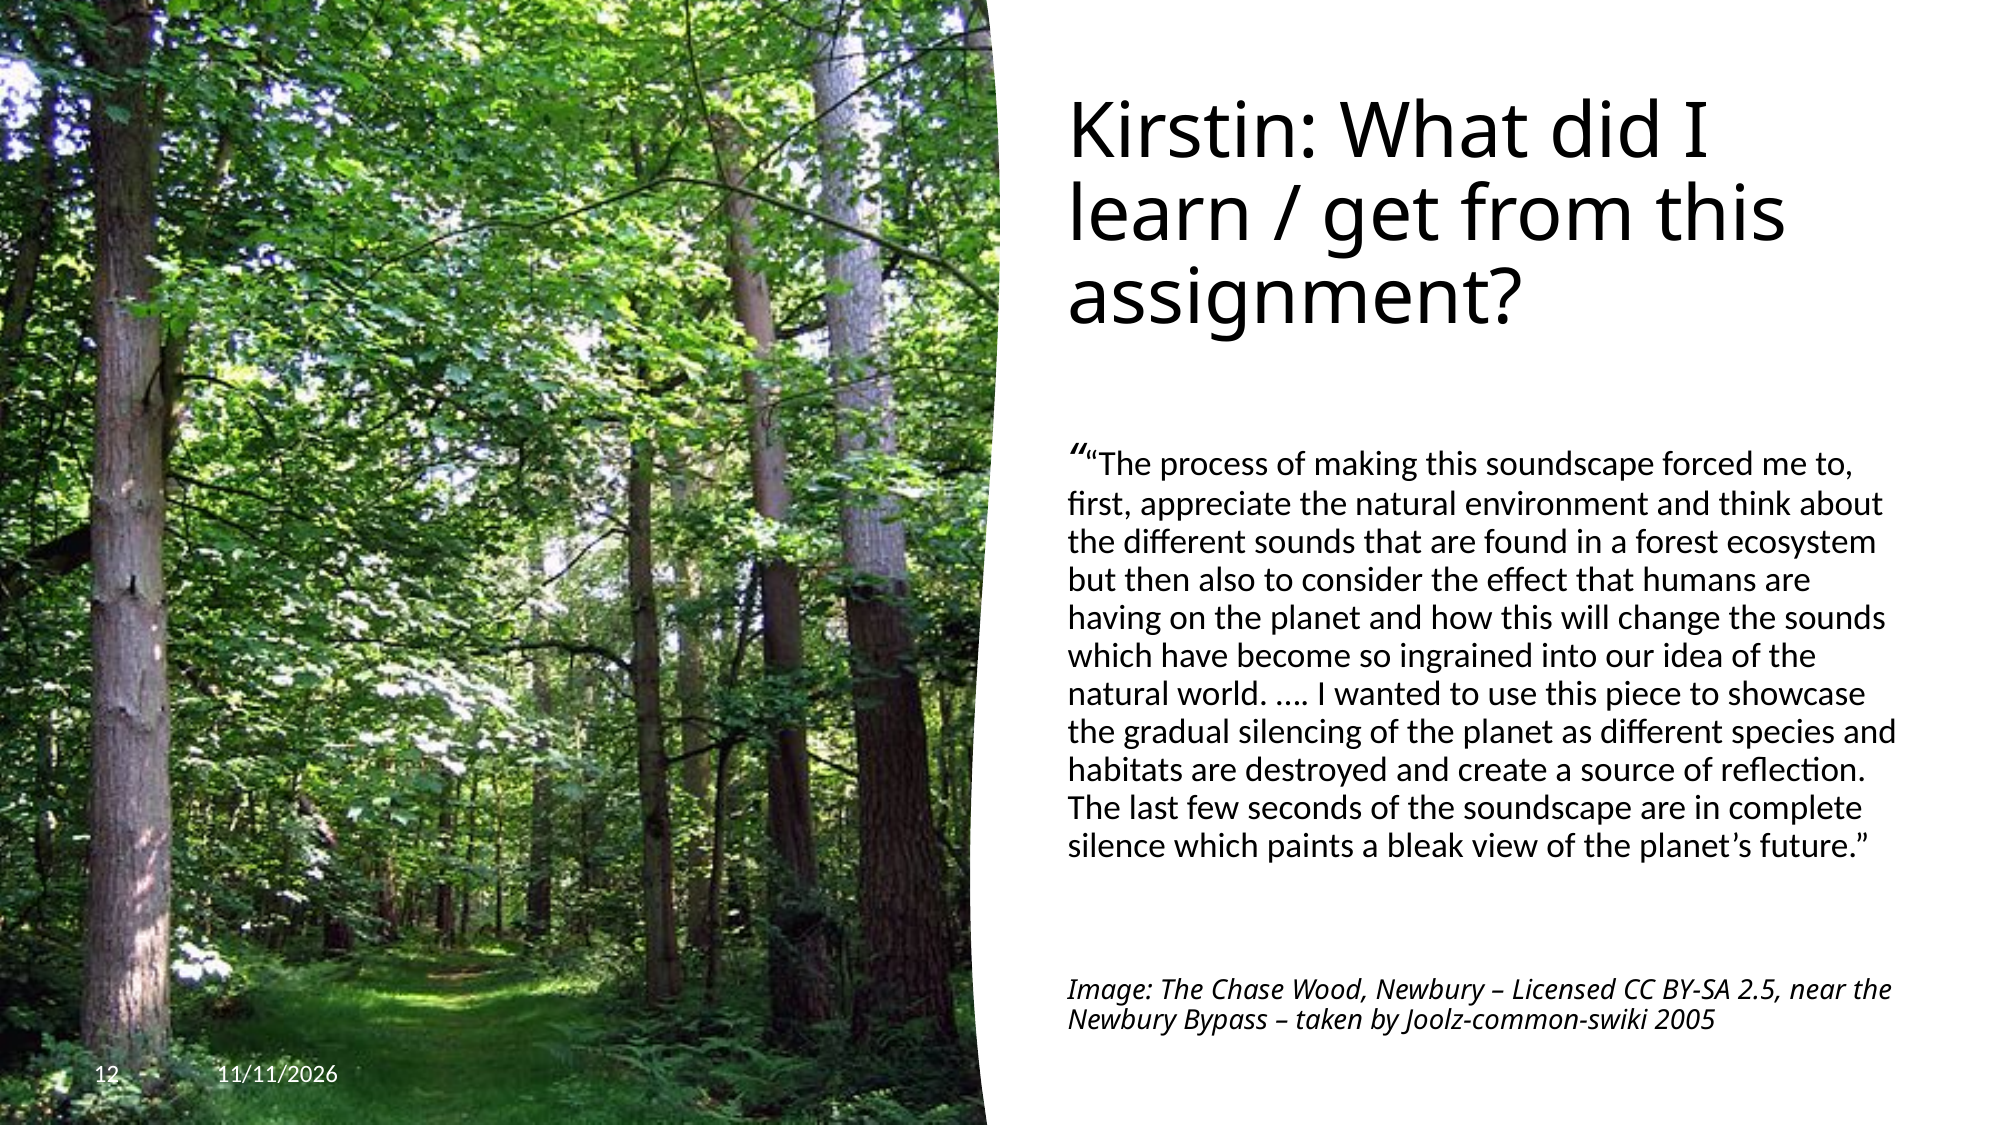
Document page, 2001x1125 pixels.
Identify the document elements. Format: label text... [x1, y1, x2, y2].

text_box ““The process of making this soundscape forced me to, first, appreciate the natural environment and think about the different sounds that are found in a forest ecosystem but then also to consider the effect that humans are having on the planet and how this will change the sounds which have become so ingrained into our idea of the natural world. …. I wanted to use this piece to showcase the gradual silencing of the planet as different species and habitats are destroyed and create a source of reflection. The last few seconds of the soundscape are in complete silence which paints a bleak view of the planet’s future.” Image: The Chase Wood, Newbury – Licensed CC BY-SA 2.5, near the Newbury Bypass – taken by Joolz-common-swiki 2005 [1052, 428, 1921, 1045]
title Kirstin: What did I learn / get from this assignment? [1052, 80, 1921, 348]
picture [0, 0, 1000, 1125]
